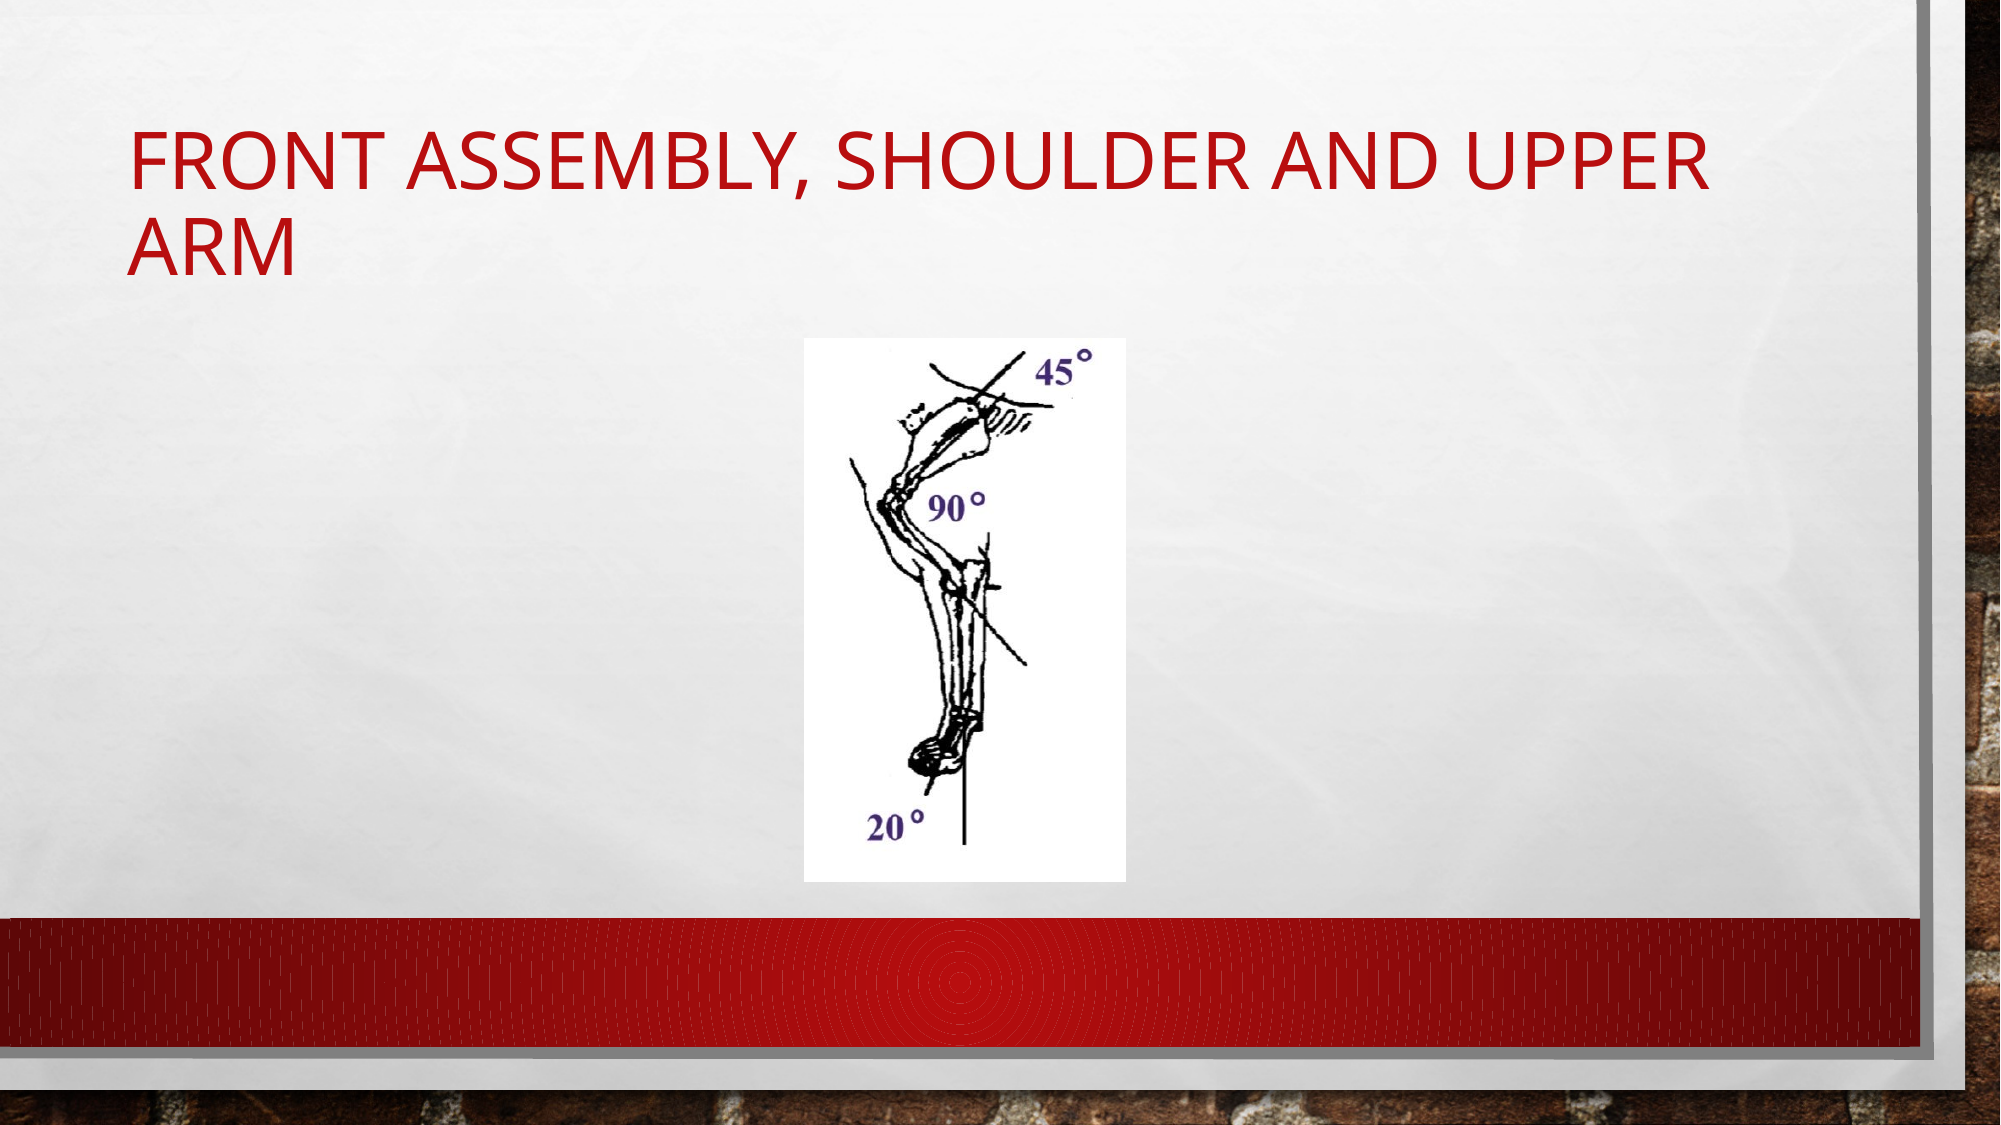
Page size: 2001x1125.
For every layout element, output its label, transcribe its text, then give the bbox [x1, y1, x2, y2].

picture [0, 0, 2000, 1125]
title Front Assembly, Shoulder and Upper Arm [112, 112, 1818, 302]
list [804, 338, 1126, 883]
